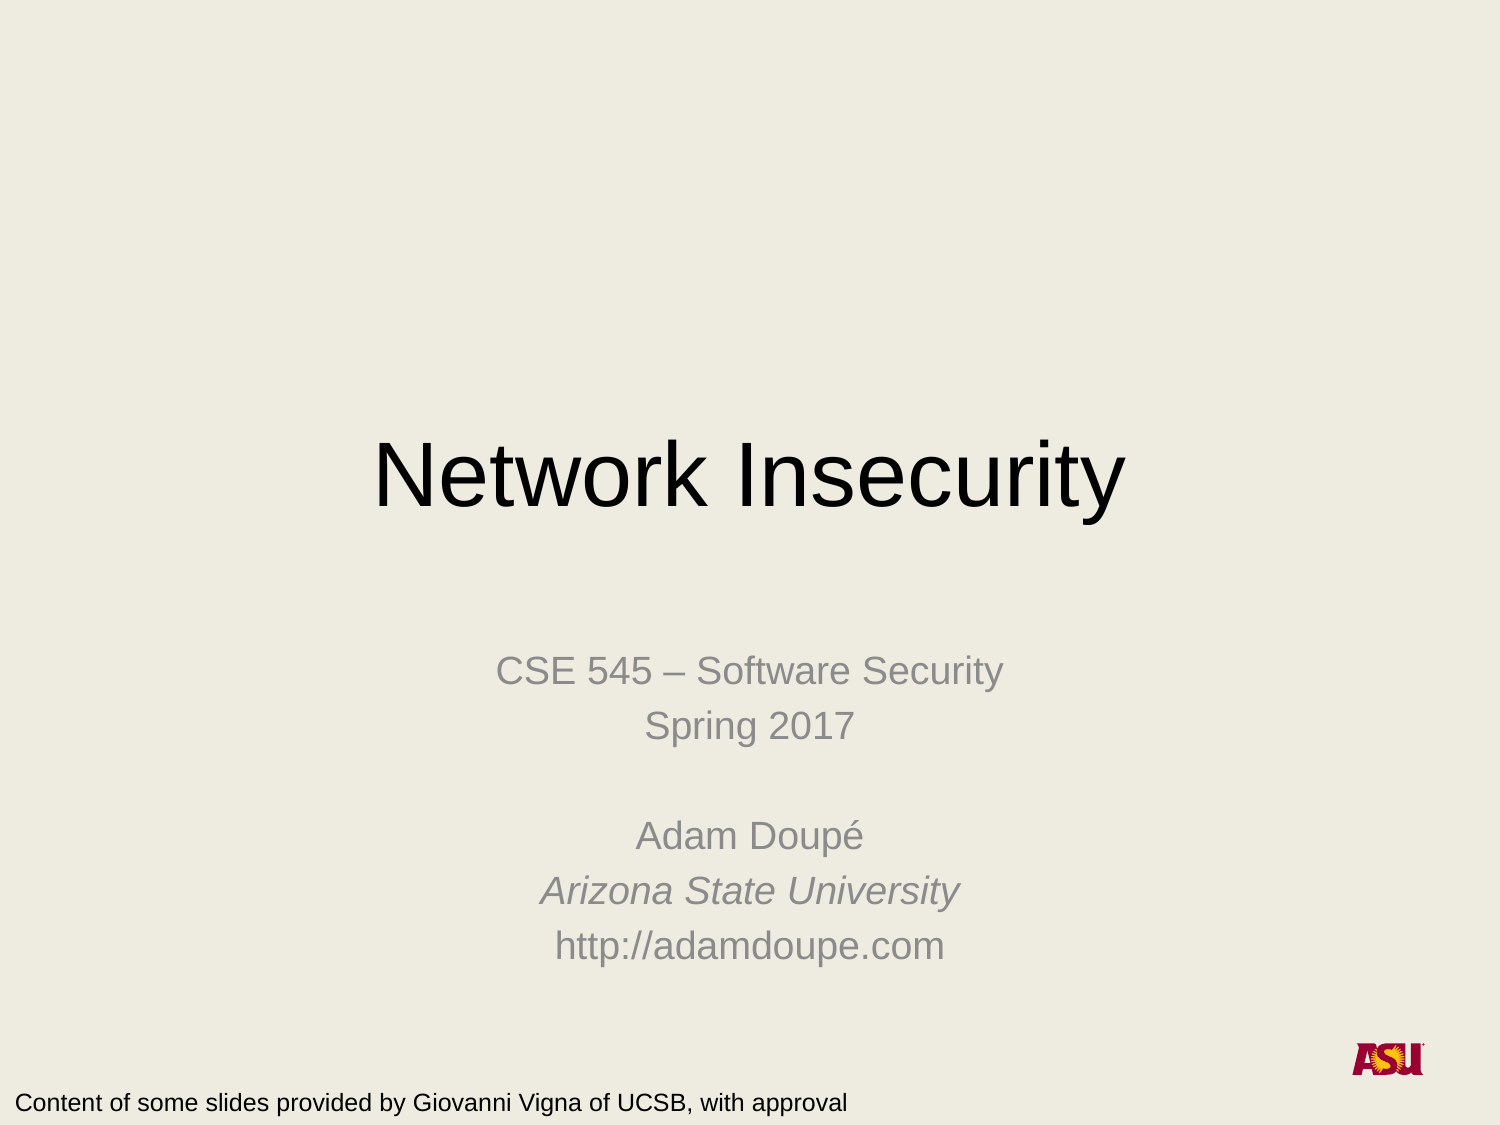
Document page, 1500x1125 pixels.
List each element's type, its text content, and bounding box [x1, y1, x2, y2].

subtitle CSE 545 – Software Security Spring 2017 Adam Doupé Arizona State University http://adamdoupe.com [225, 637, 1275, 976]
title Network Insecurity [112, 349, 1388, 591]
text_box Content of some slides provided by Giovanni Vigna of UCSB, with approval [0, 1079, 875, 1125]
